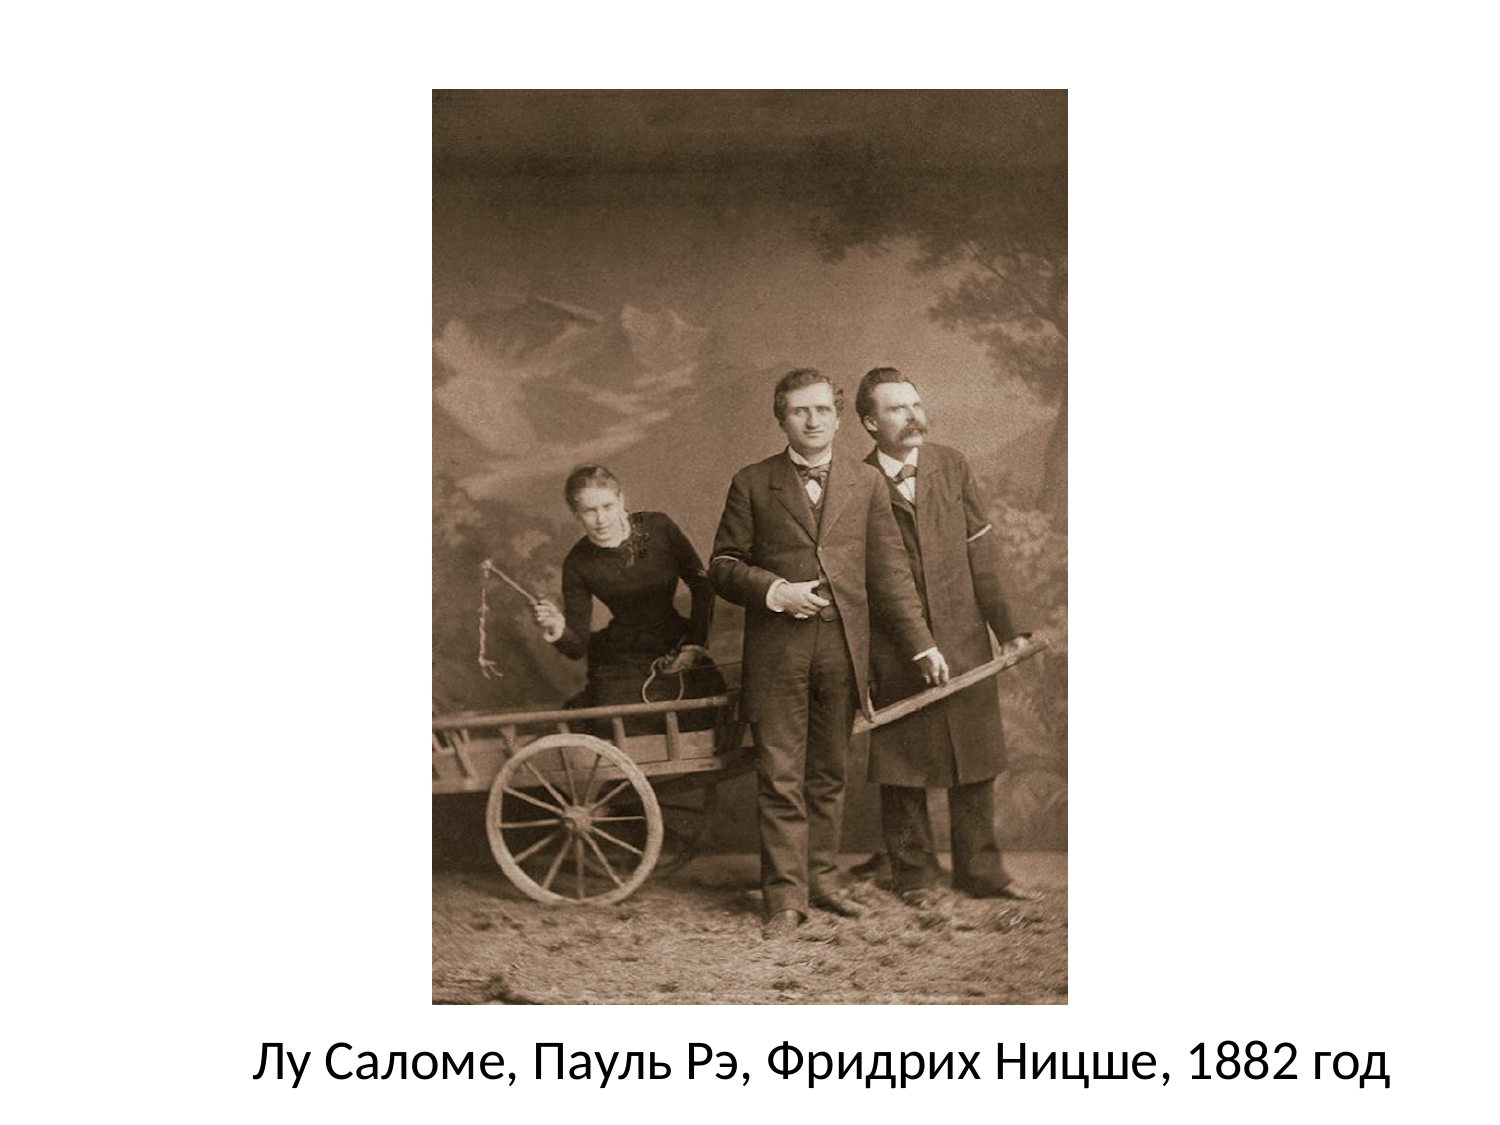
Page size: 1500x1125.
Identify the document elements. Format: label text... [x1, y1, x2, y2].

title Лу Саломе, Пауль Рэ, Фридрих Ницше, 1882 год [146, 1004, 1497, 1109]
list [431, 88, 1068, 1006]
